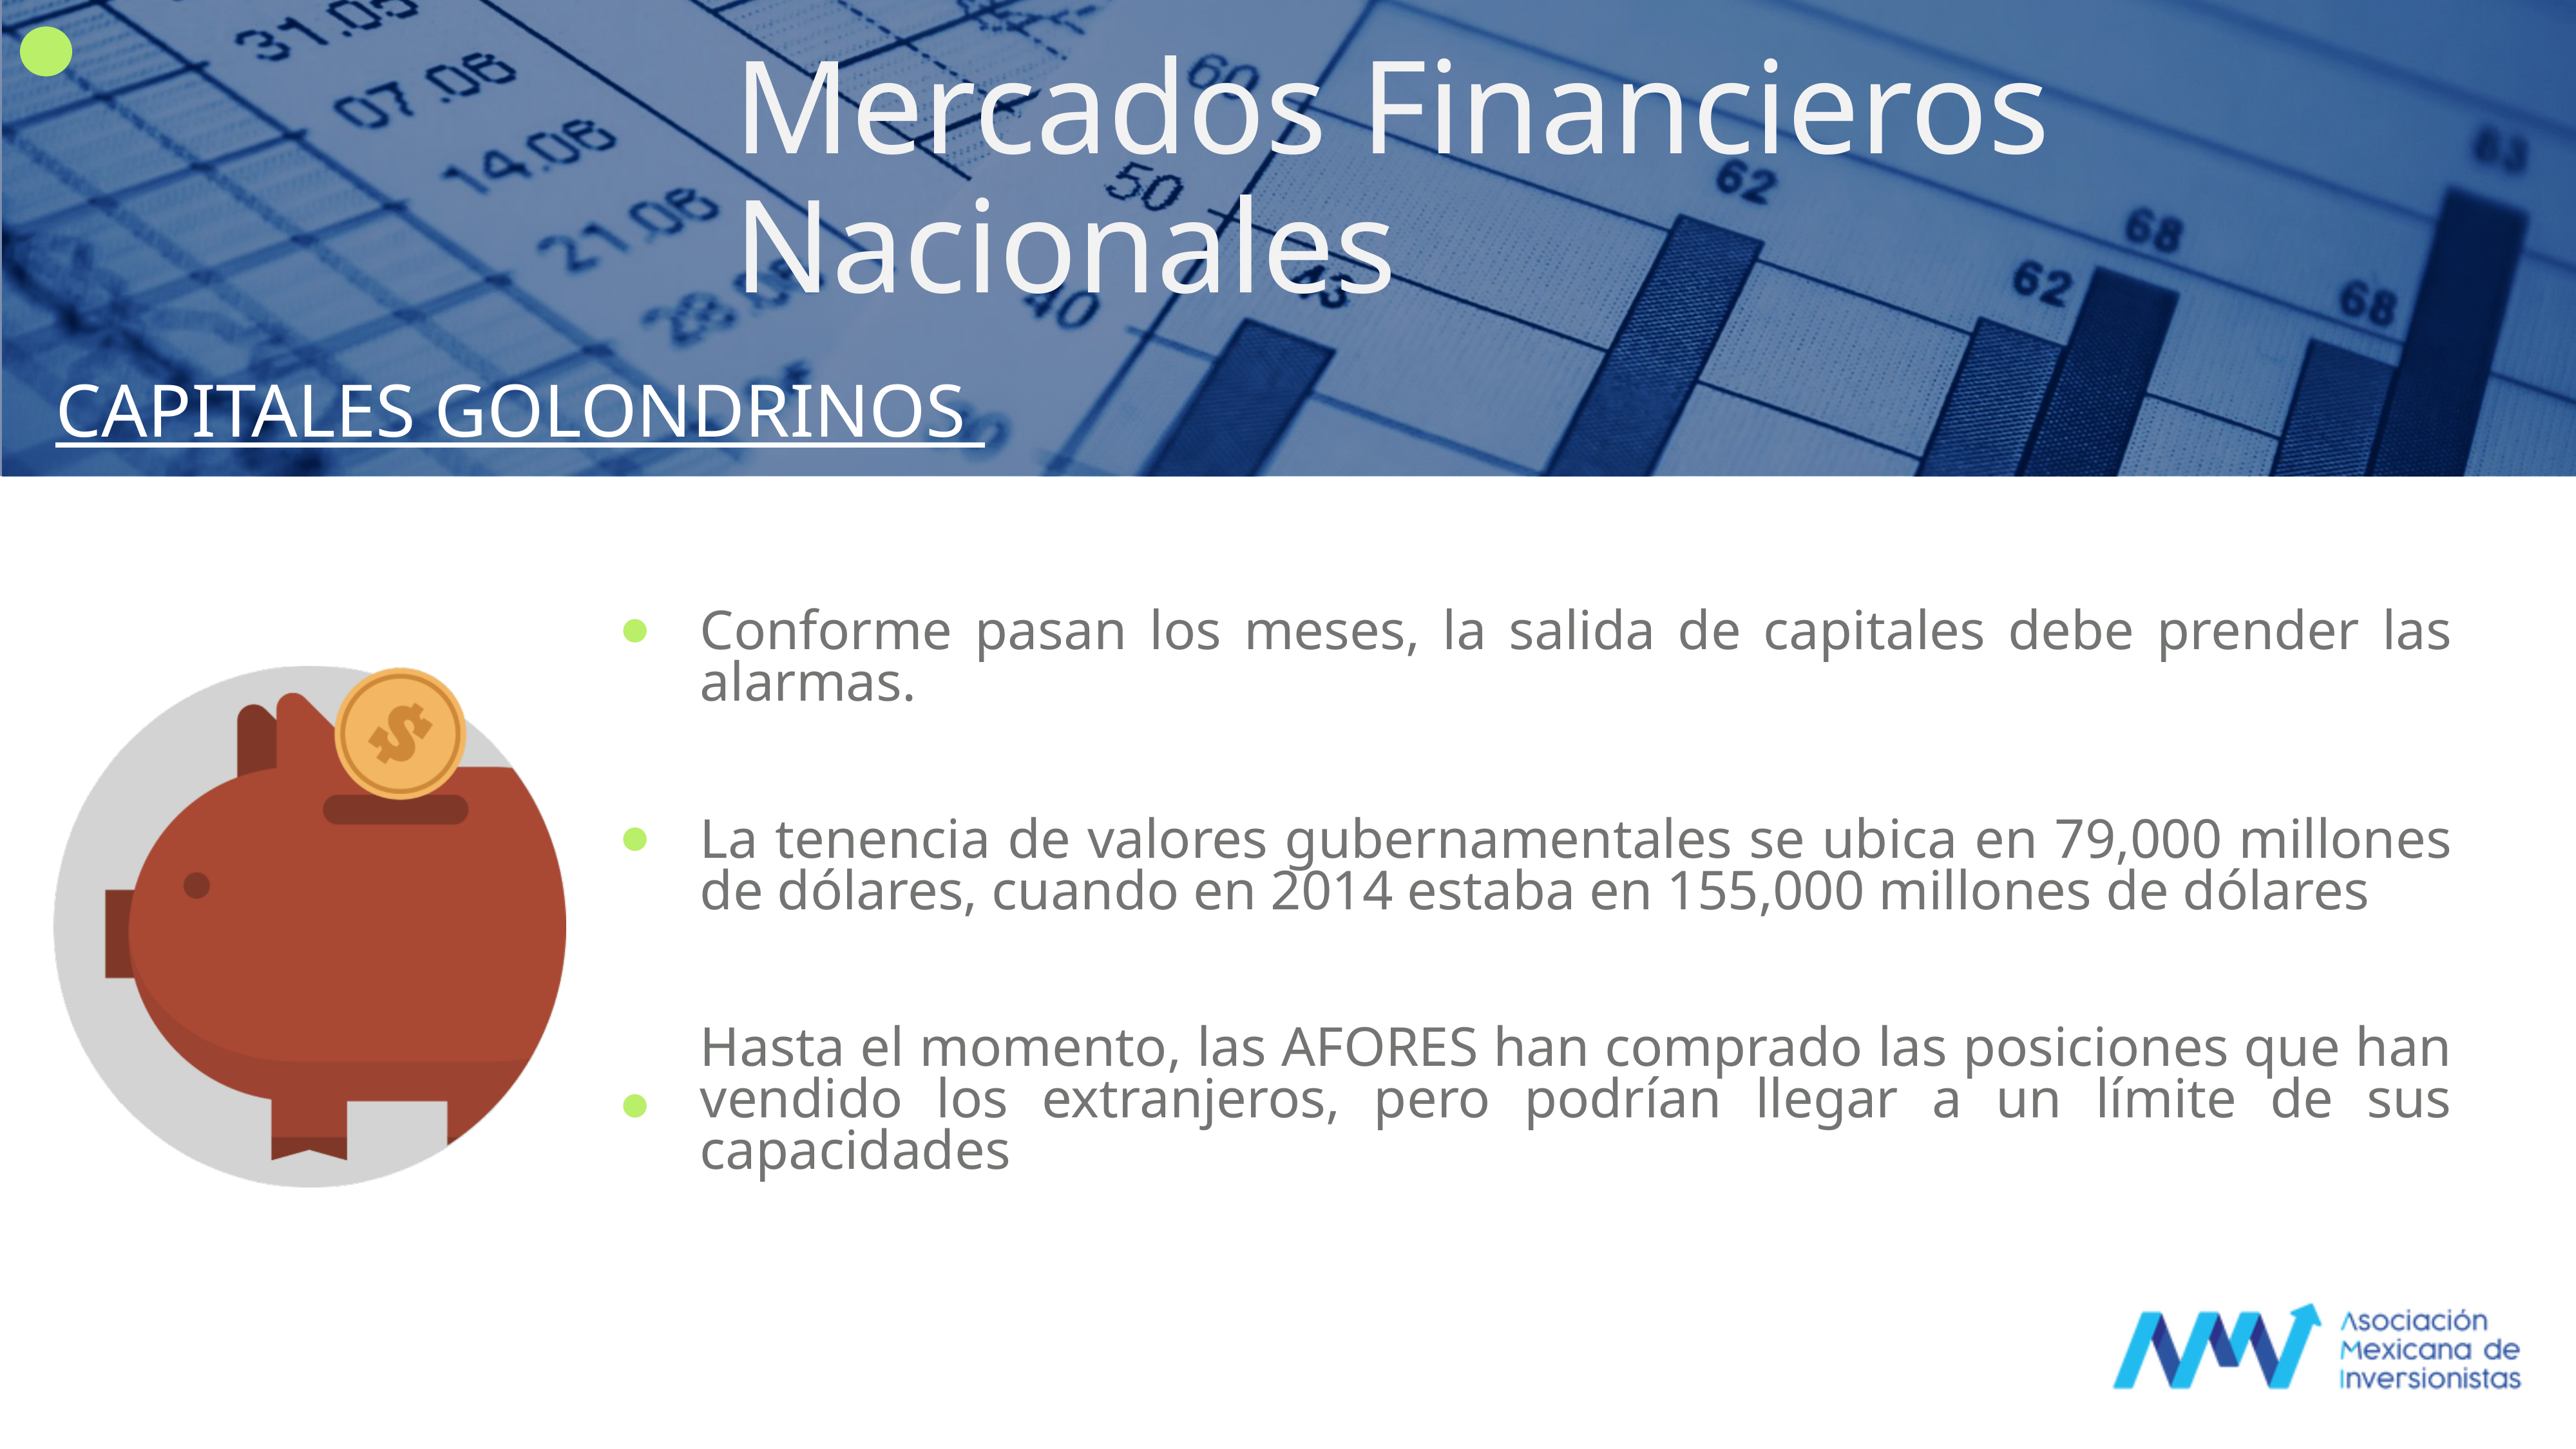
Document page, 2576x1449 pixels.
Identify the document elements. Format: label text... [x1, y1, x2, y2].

text_box [622, 826, 647, 852]
picture [0, 0, 2576, 477]
text_box Conforme pasan los meses, la salida de capitales debe prender las alarmas. La tenencia de valores gubernamentales se ubica en 79,000 millones de dólares, cuando en 2014 estaba en 155,000 millones de dólares Hasta el momento, las AFORES han comprado las posiciones que han vendido los extranjeros, pero podrían llegar a un límite de sus capacidades [674, 598, 2474, 1343]
picture [2059, 1258, 2576, 1444]
picture [46, 666, 566, 1188]
text_box [622, 618, 647, 643]
text_box [622, 1093, 647, 1119]
